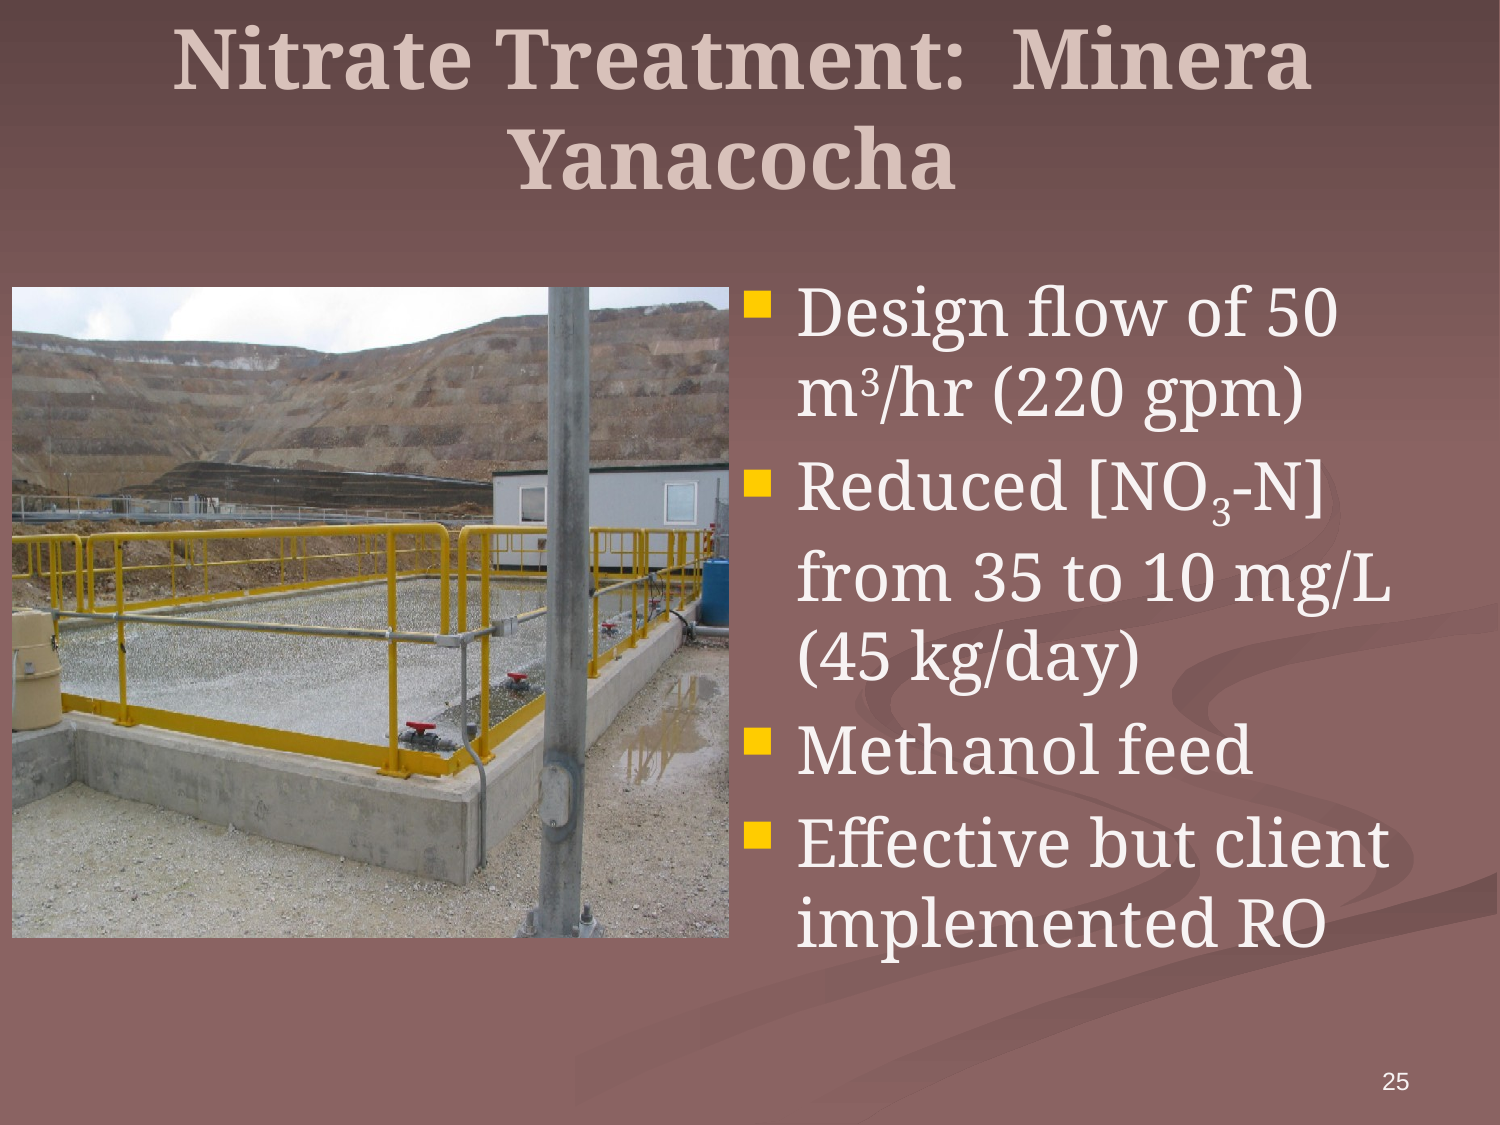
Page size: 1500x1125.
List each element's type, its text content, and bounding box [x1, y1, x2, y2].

title Nitrate Treatment: Minera Yanacocha [37, 12, 1451, 201]
slide_number 25 [1074, 1024, 1426, 1104]
picture [12, 287, 729, 938]
list Design flow of 50 m3/hr (220 gpm) Reduced [NO3-N] from 35 to 10 mg/L (45 kg/day) Methanol feed Effective but client implemented RO [724, 262, 1426, 1006]
